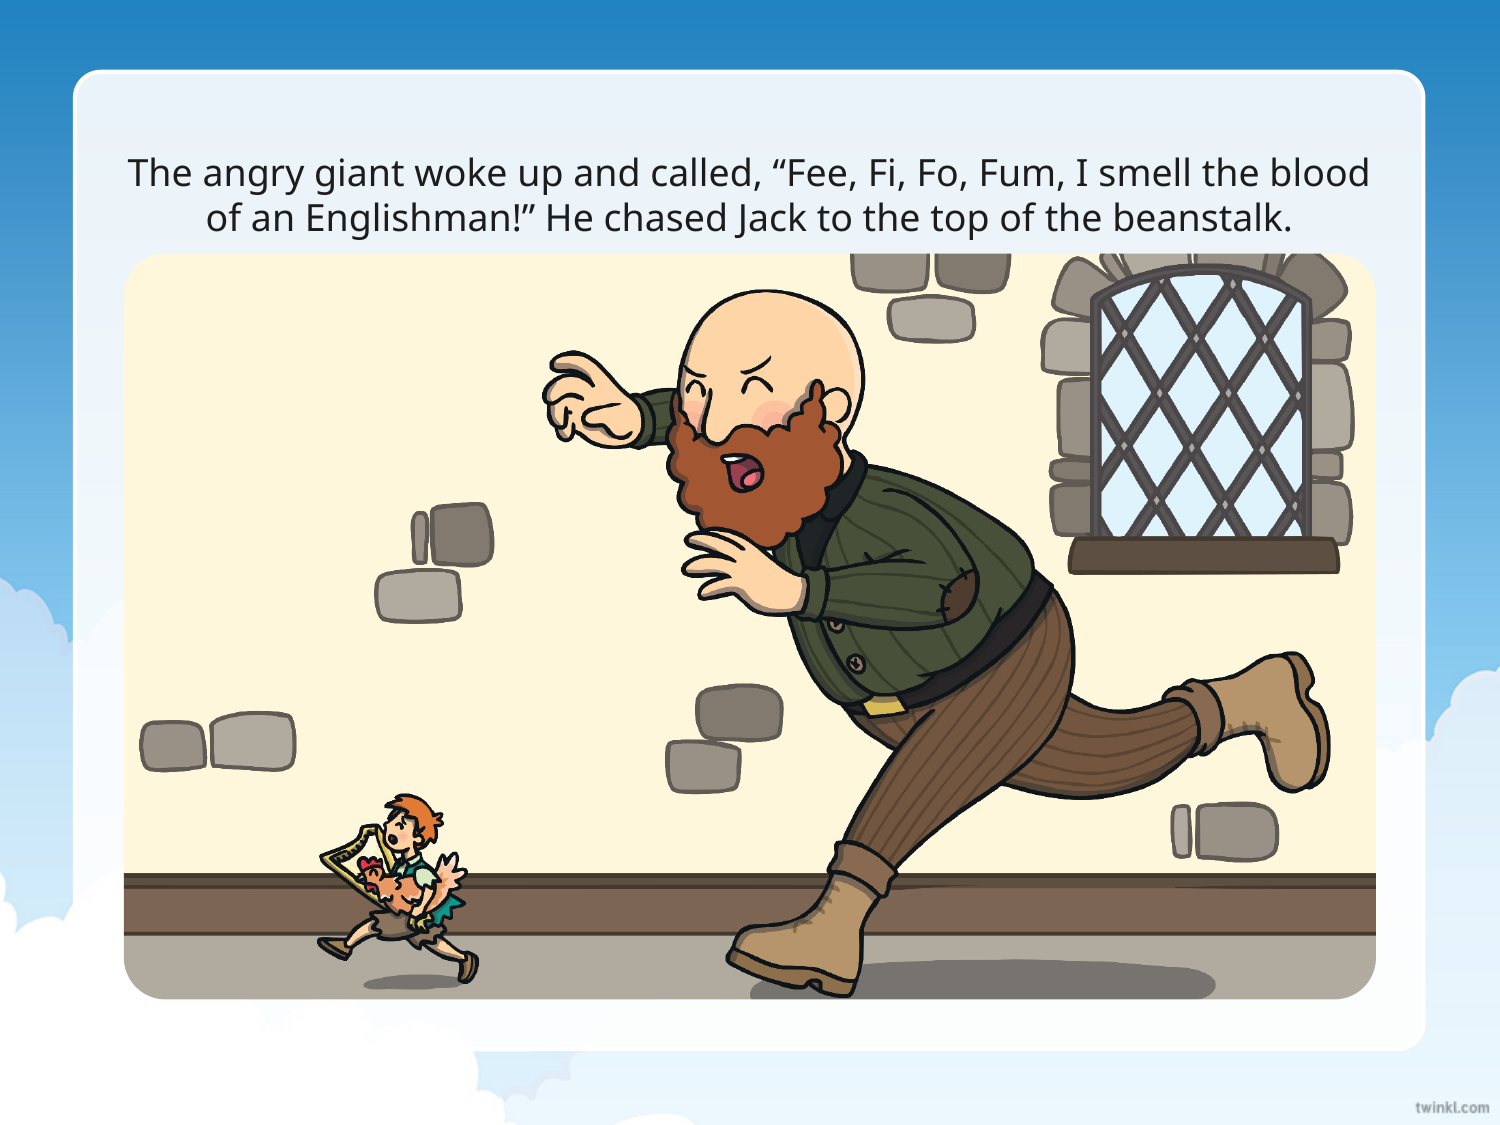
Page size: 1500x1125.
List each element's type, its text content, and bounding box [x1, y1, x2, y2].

text_box The angry giant woke up and called, “Fee, Fi, Fo, Fum, I smell the blood of an Englishman!” He chased Jack to the top of the beanstalk. [123, 149, 1376, 240]
picture [0, 0, 1500, 1125]
